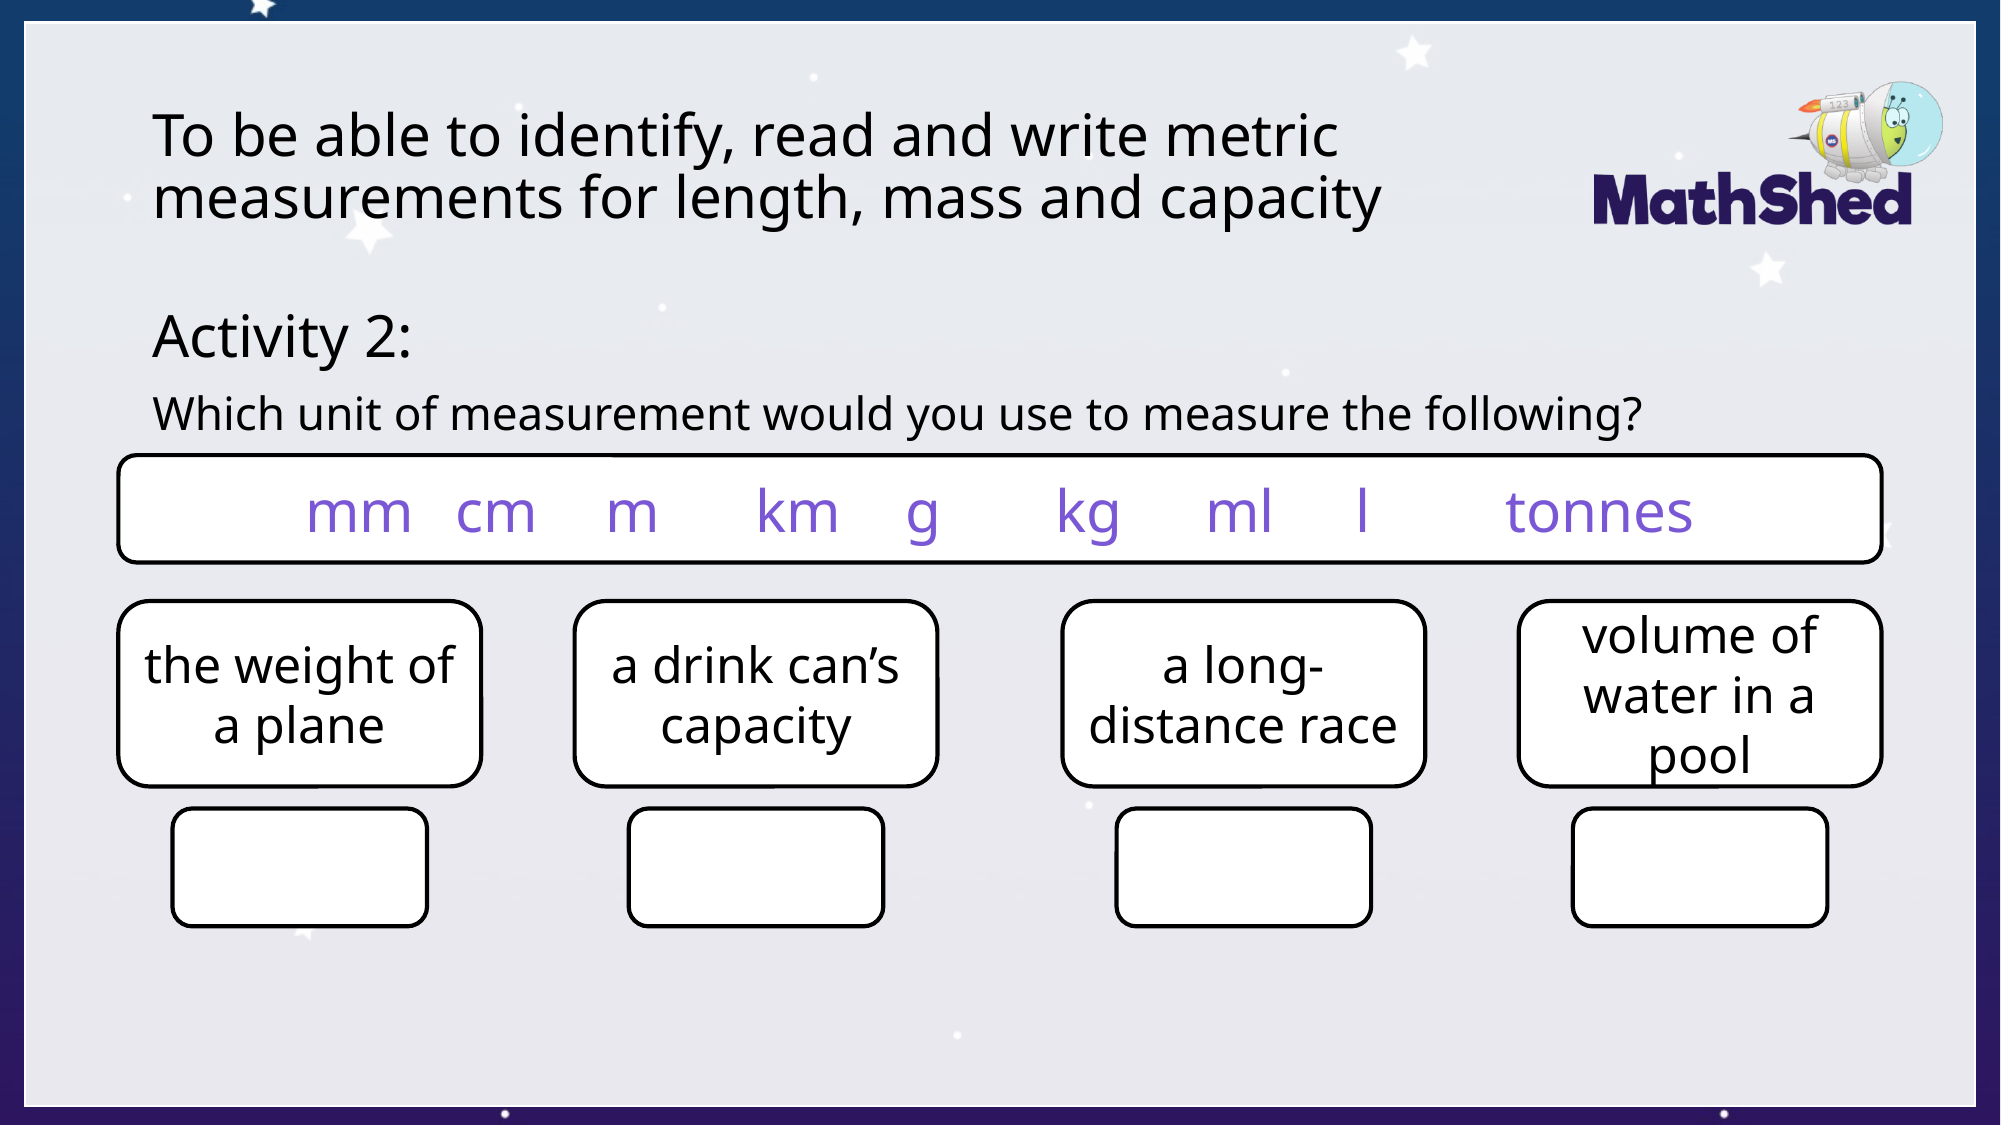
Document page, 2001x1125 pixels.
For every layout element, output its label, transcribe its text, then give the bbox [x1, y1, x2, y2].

text_box km [1115, 807, 1373, 928]
title To be able to identify, read and write metric measurements for length, mass and capacity [137, 59, 1578, 278]
text_box tonnes [171, 807, 429, 928]
list Activity 2: Which unit of measurement would you use to measure the following? [137, 299, 1863, 454]
text_box a long-distance race [1061, 600, 1427, 788]
list Activity 2: Which unit of measurement would you use to measure the following? [137, 564, 1863, 1014]
text_box mm cm m km g kg ml l tonnes [117, 454, 1883, 564]
text_box the weight of a plane [117, 600, 483, 788]
text_box ml [627, 807, 885, 928]
text_box l [1571, 807, 1829, 928]
text_box volume of water in a pool [1517, 600, 1883, 788]
text_box [1496, 387, 1648, 454]
picture [0, 0, 2001, 1125]
text_box a drink can’s capacity [573, 600, 939, 788]
